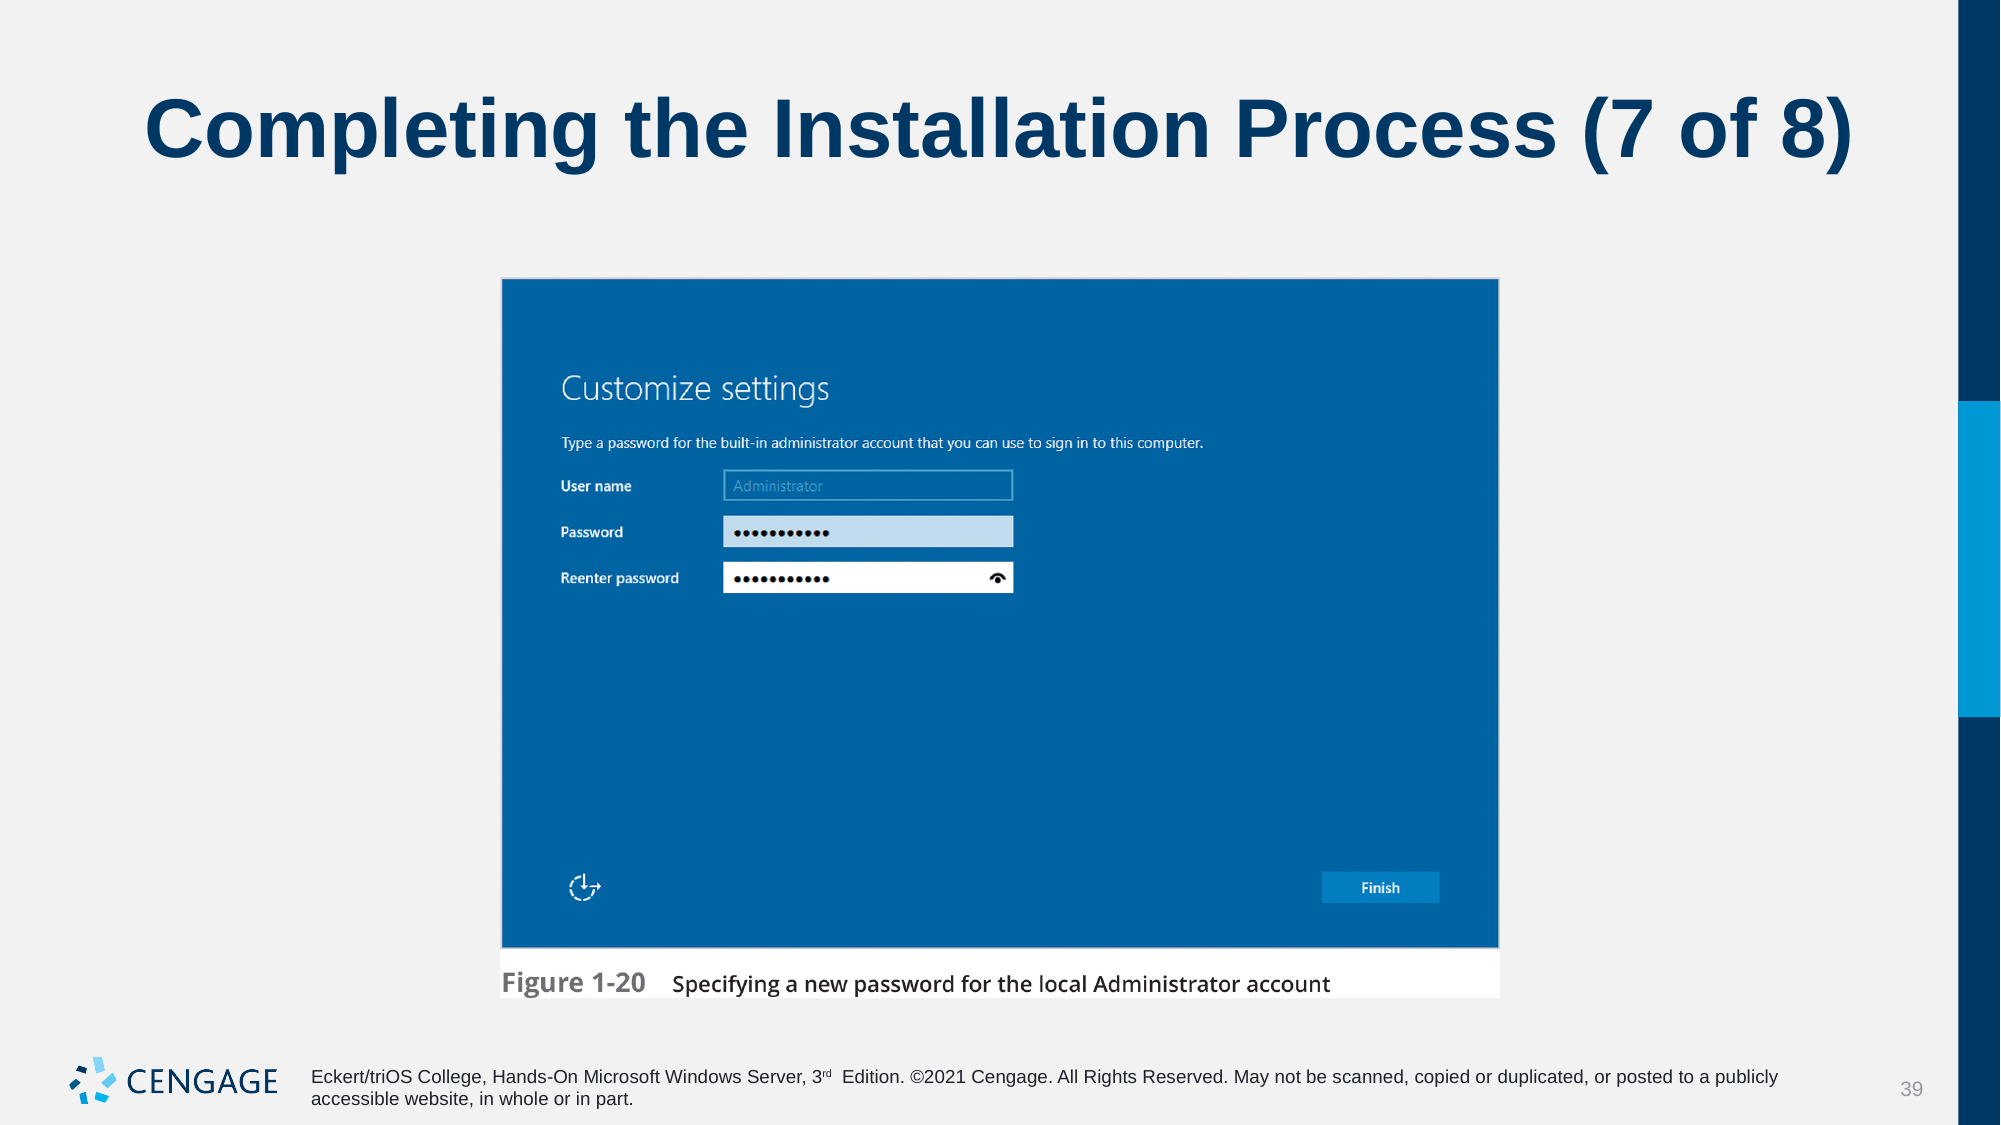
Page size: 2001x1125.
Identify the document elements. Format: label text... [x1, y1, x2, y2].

title Completing the Installation Process (7 of 8) [78, 77, 1923, 278]
picture [69, 1057, 277, 1104]
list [500, 277, 1500, 998]
